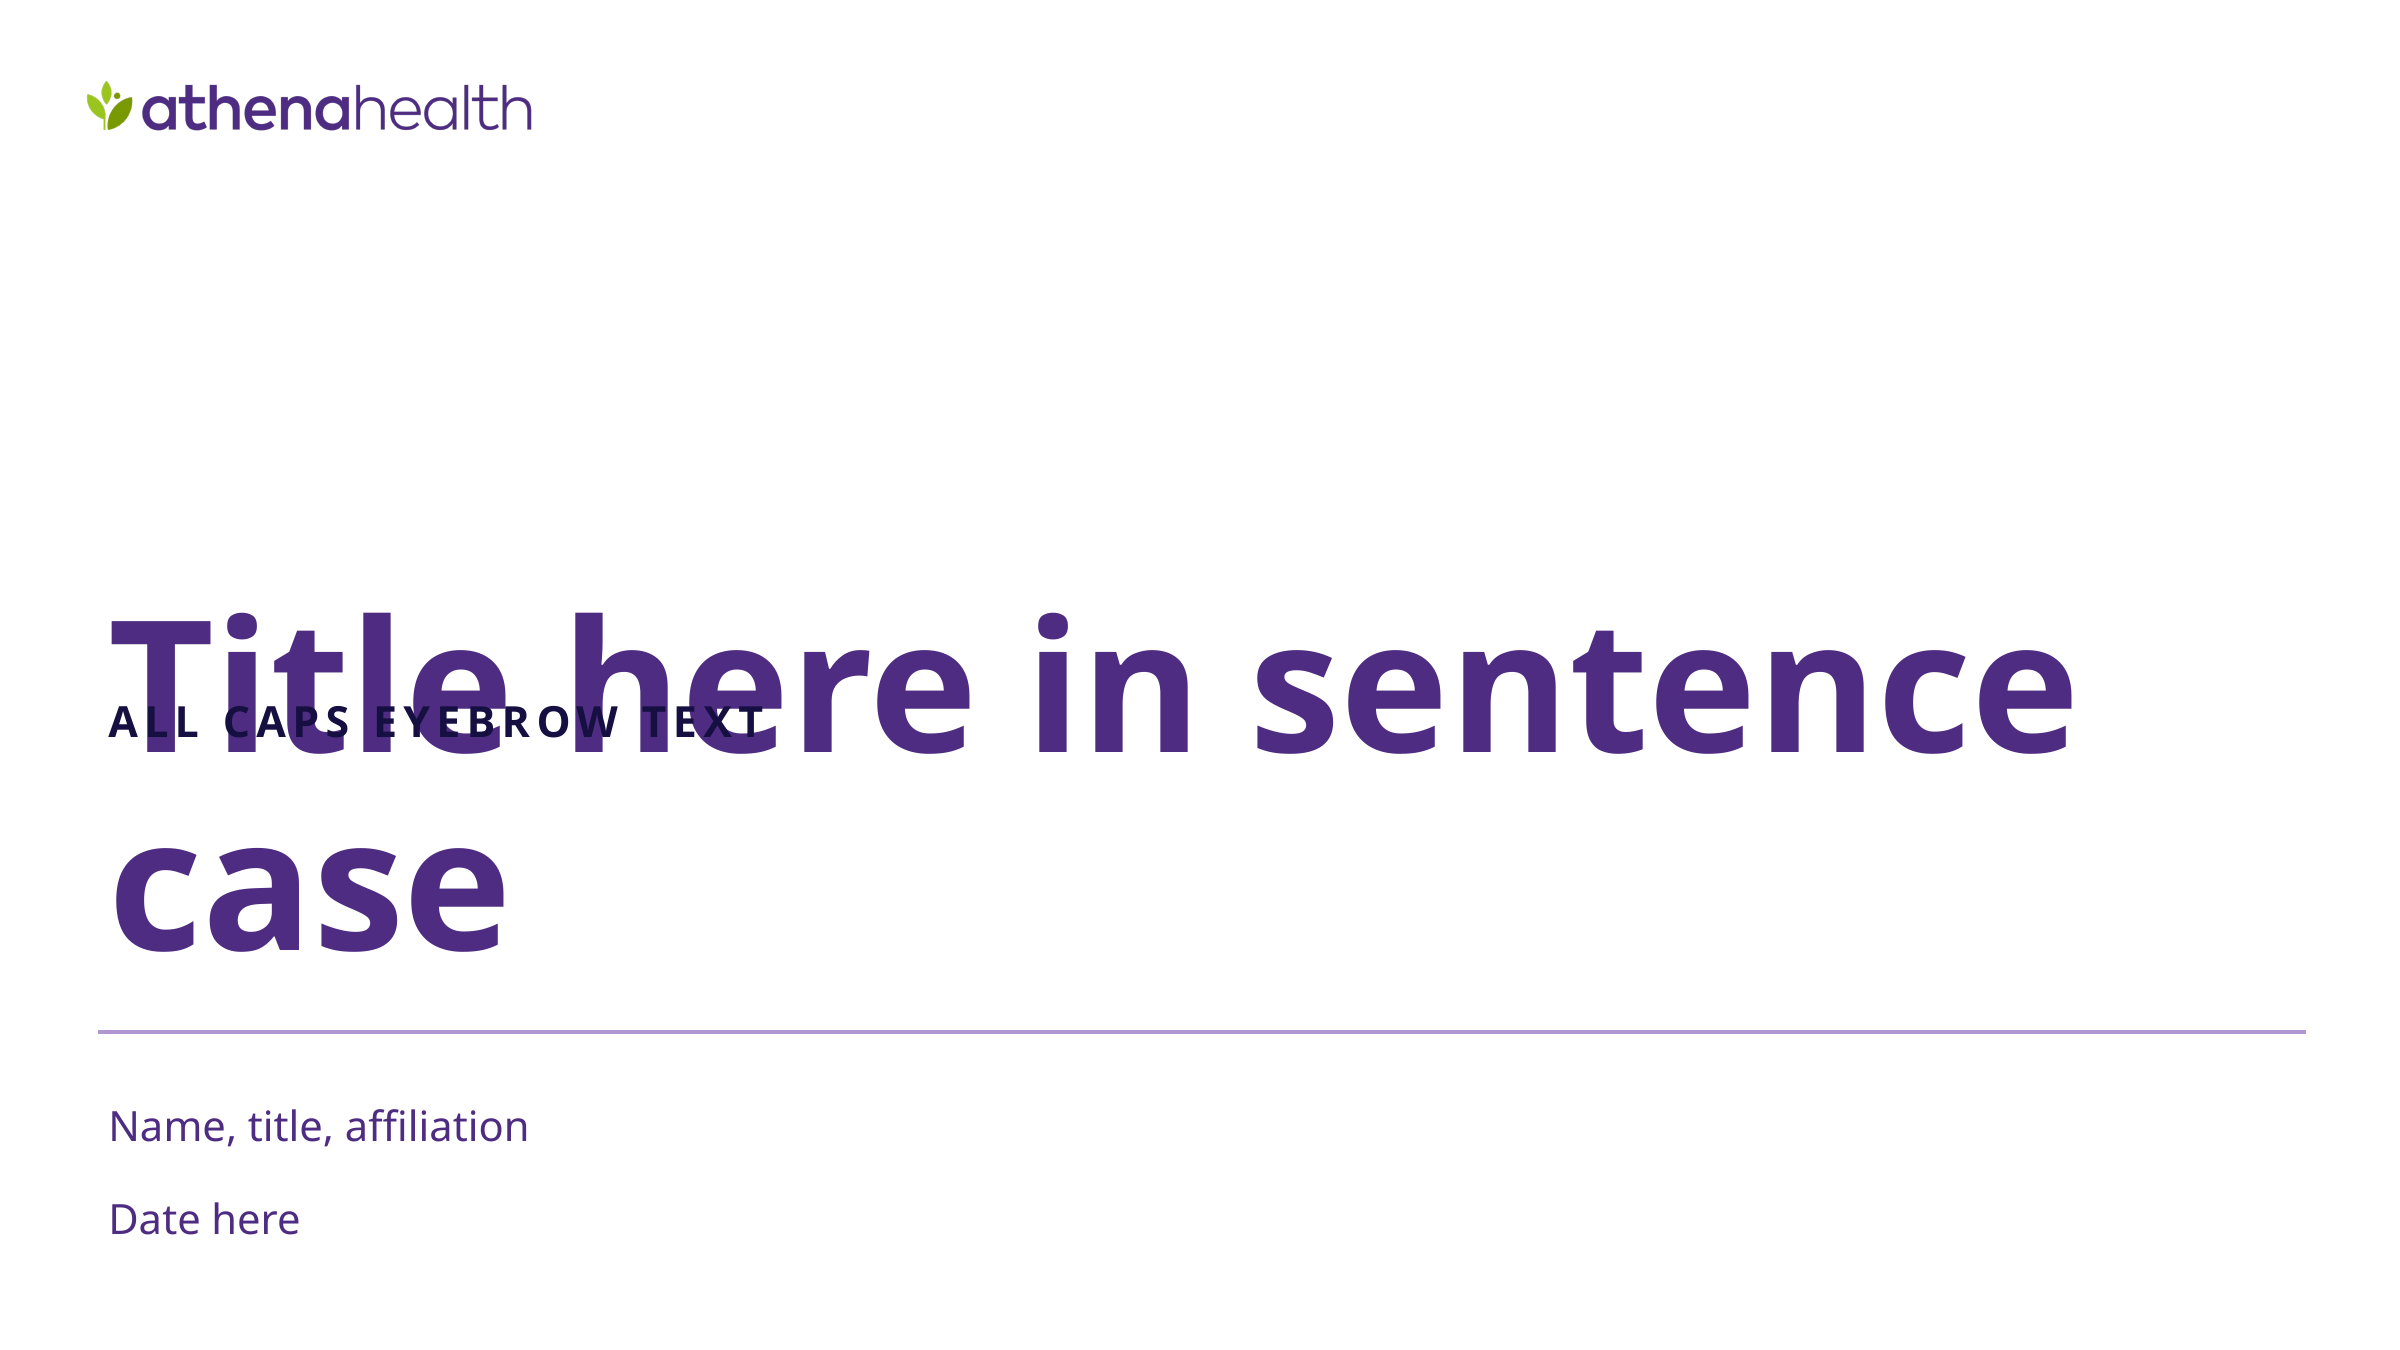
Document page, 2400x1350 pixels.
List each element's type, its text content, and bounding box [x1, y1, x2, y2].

list ALL CAPS EYEBROW TEXT [93, 692, 2307, 755]
title Title here in sentence case [93, 793, 2307, 998]
list Date here [93, 1191, 2307, 1253]
list Name, title, affiliation [93, 1097, 2307, 1160]
picture [45, 41, 573, 169]
